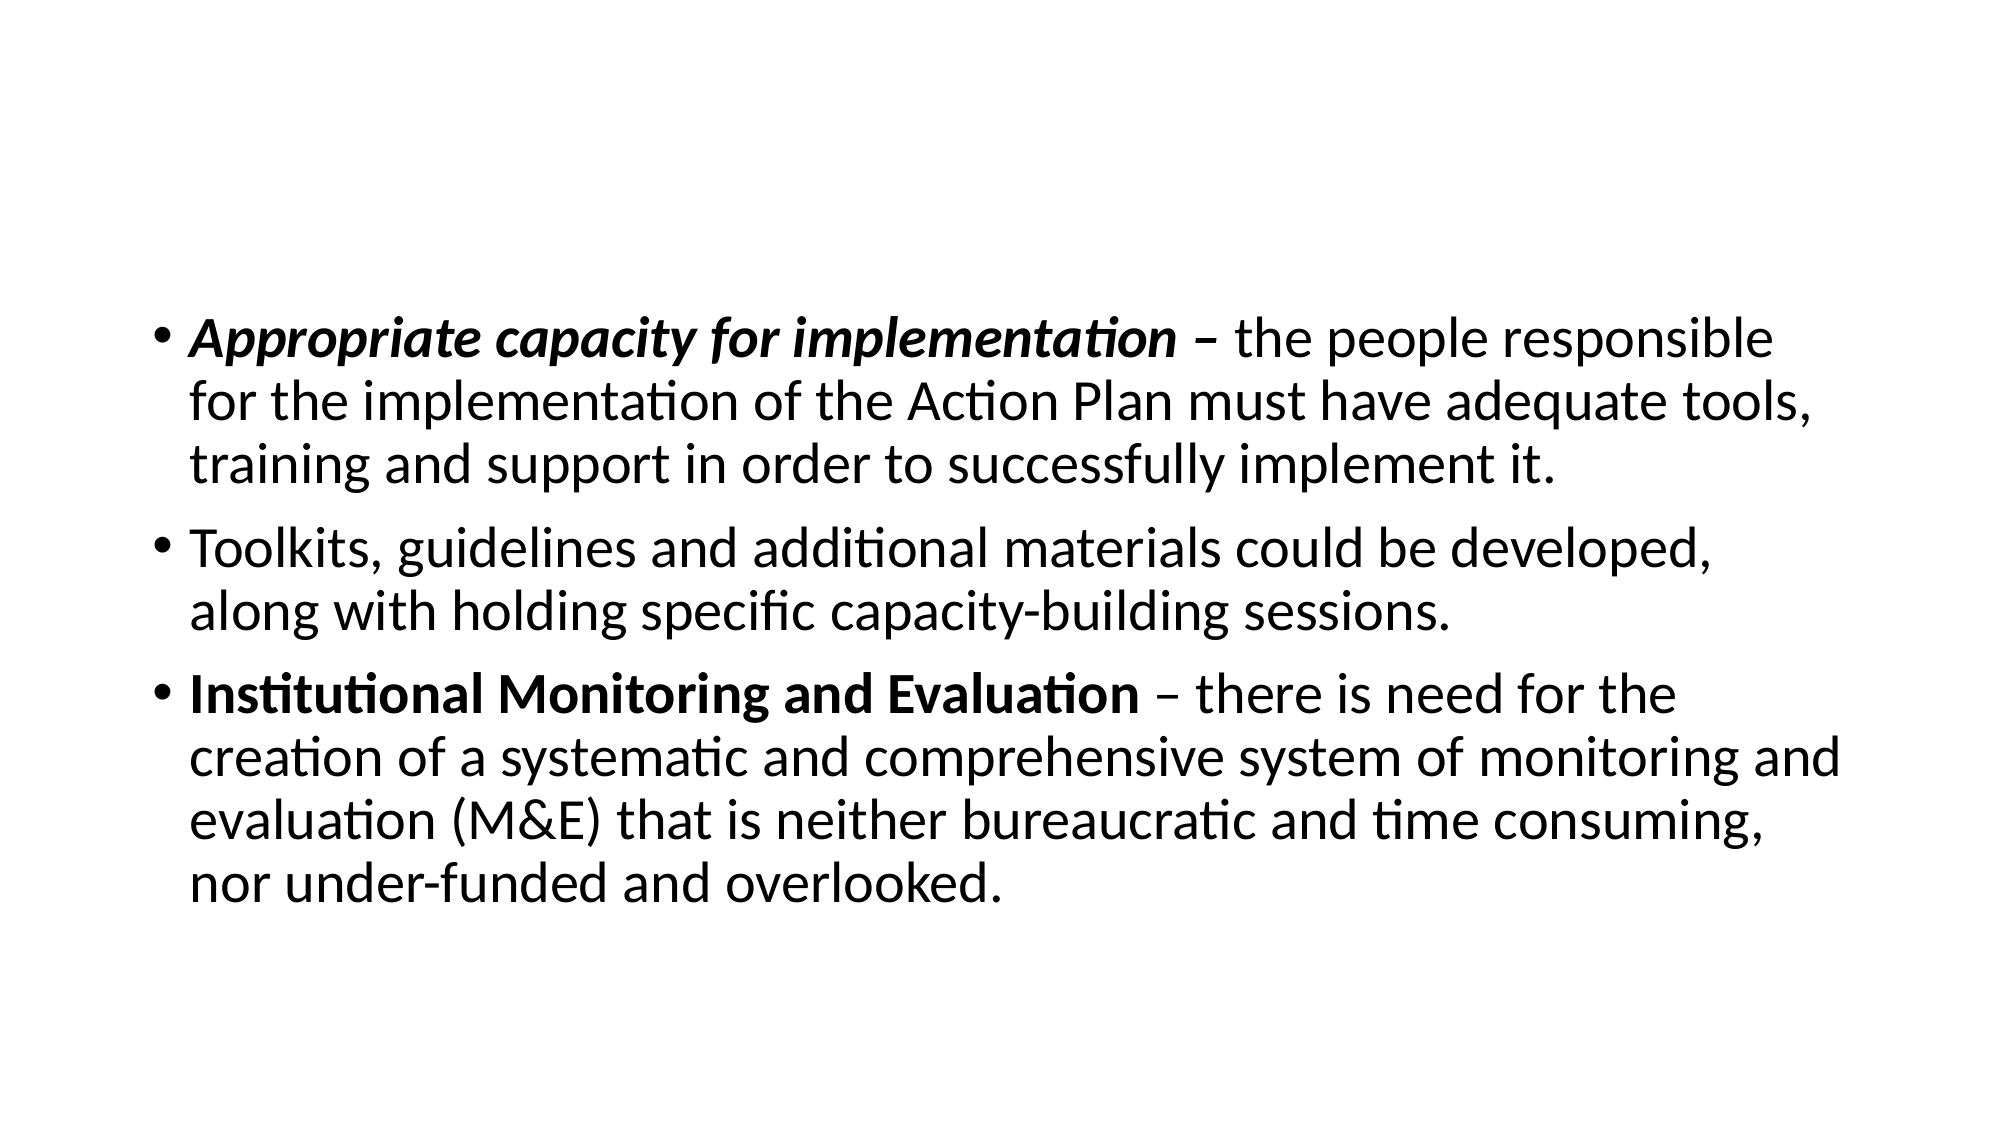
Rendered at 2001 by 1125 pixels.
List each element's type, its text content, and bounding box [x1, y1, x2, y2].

list Appropriate capacity for implementation – the people responsible for the implementation of the Action Plan must have adequate tools, training and support in order to successfully implement it. Toolkits, guidelines and additional materials could be developed, along with holding specific capacity-building sessions. Institutional Monitoring and Evaluation – there is need for the creation of a systematic and comprehensive system of monitoring and evaluation (M&E) that is neither bureaucratic and time consuming, nor under-funded and overlooked. [137, 299, 1863, 1014]
